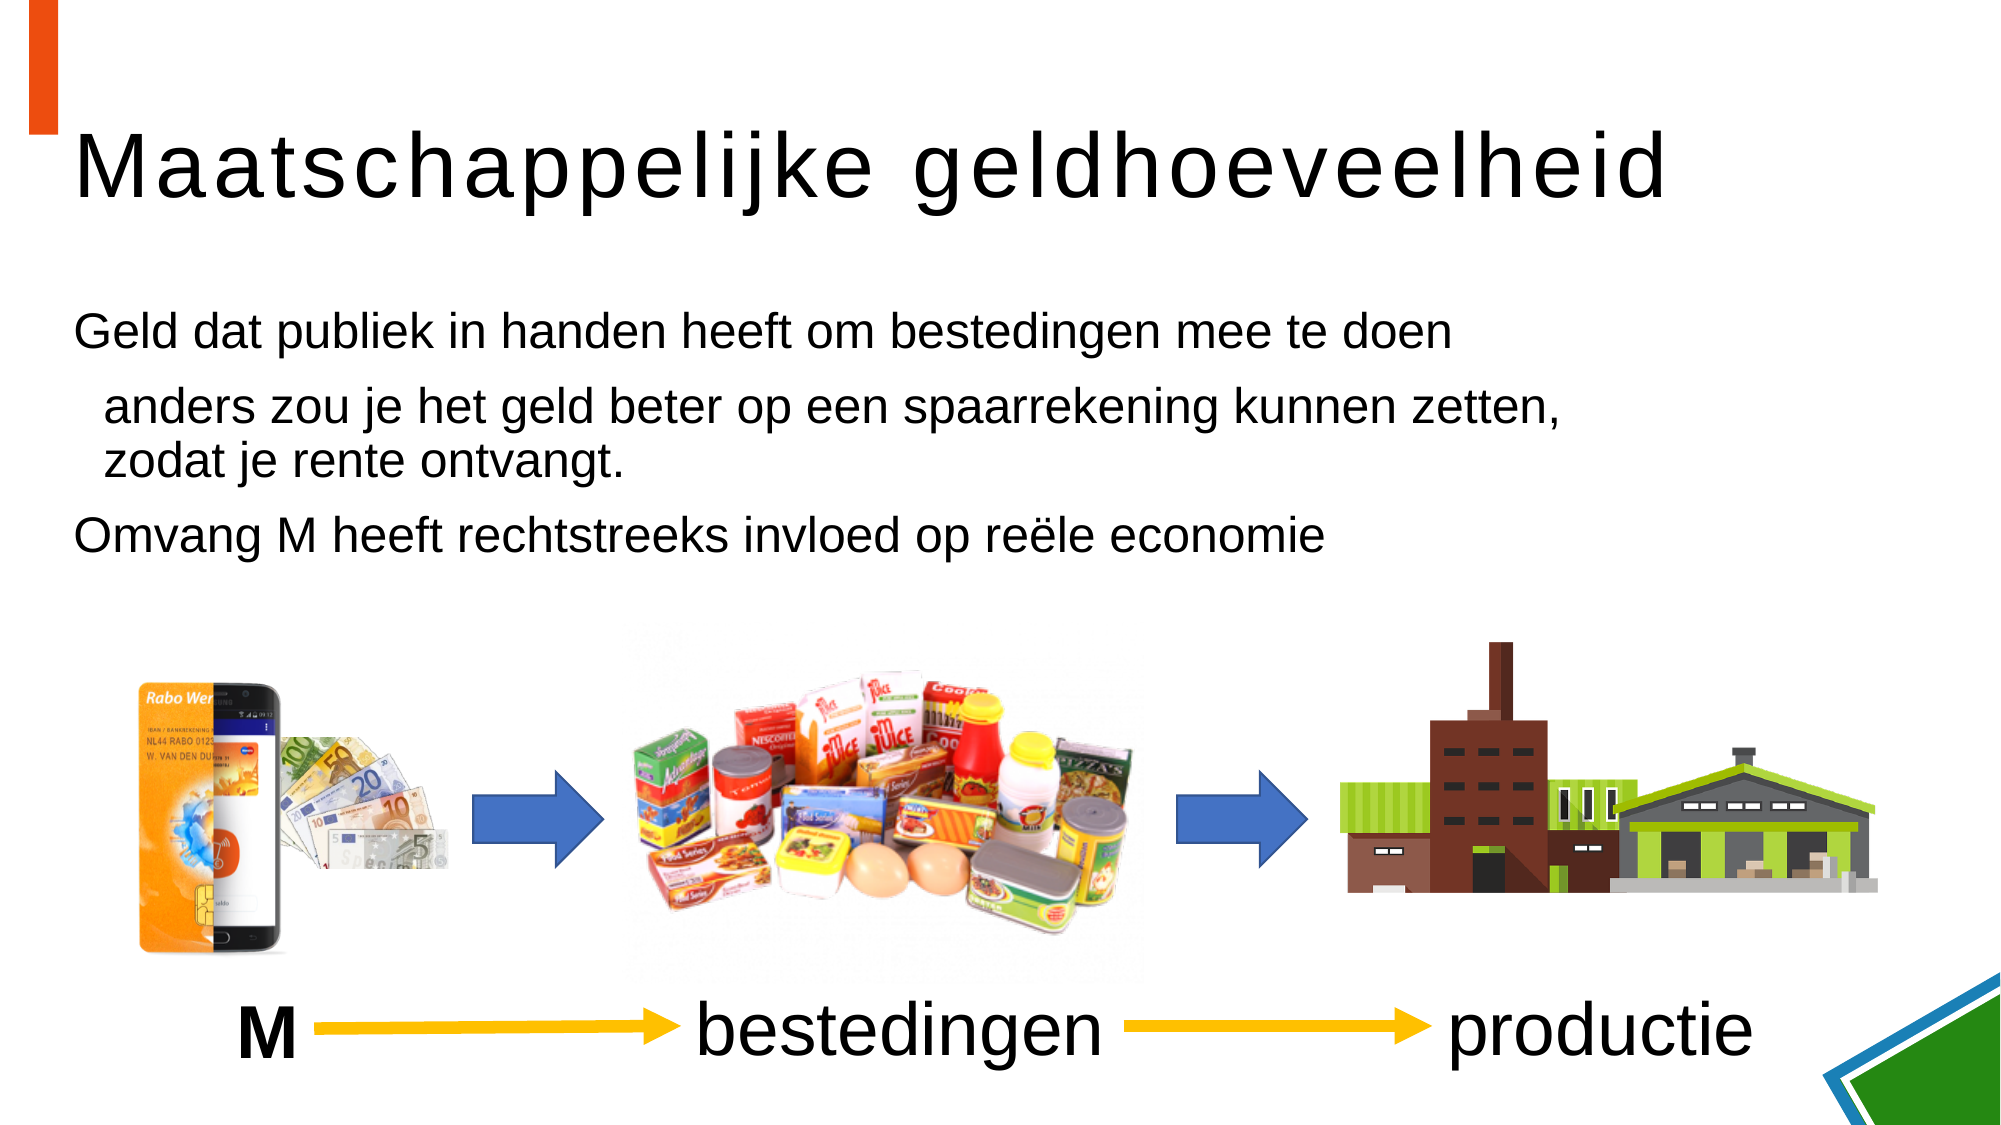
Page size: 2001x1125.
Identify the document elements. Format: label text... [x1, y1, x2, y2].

text_box [472, 769, 605, 869]
picture [1340, 642, 1878, 893]
text_box [1176, 769, 1309, 869]
text_box productie [1432, 973, 1774, 1079]
text_box M [221, 976, 315, 1081]
title Maatschappelijke geldhoeveelheid [58, 58, 1950, 277]
text_box bestedingen [681, 1009, 1124, 1079]
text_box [314, 1026, 682, 1030]
picture [621, 597, 1144, 1009]
picture [57, 678, 450, 961]
list Geld dat publiek in handen heeft om bestedingen mee te doen anders zou je het geld beter op een spaarrekening kunnen zetten, zodat je rente ontvangt. Omvang M heeft rechtstreeks invloed op reële economie [58, 298, 1950, 1067]
